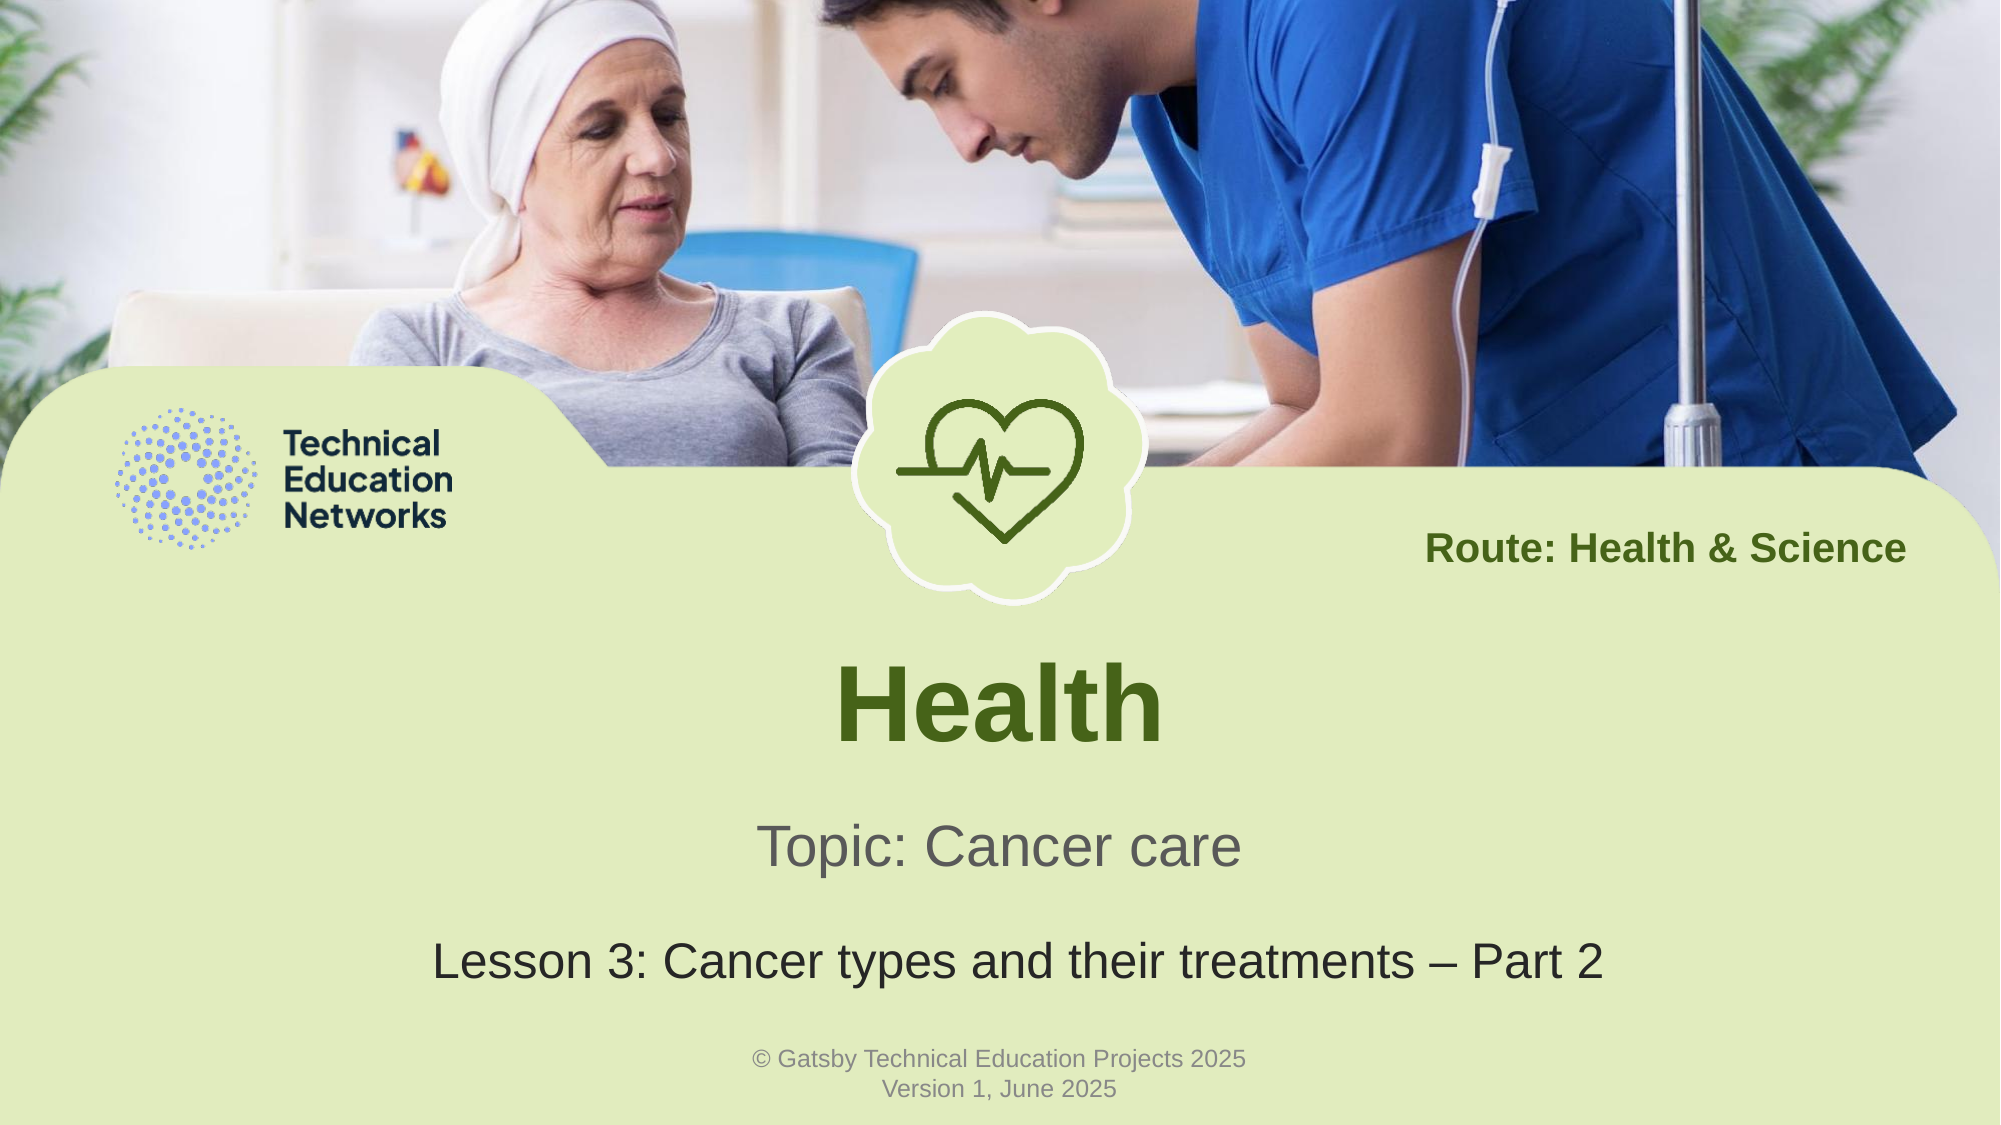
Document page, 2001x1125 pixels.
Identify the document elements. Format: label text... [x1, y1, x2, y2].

list Lesson 3: Cancer types and their treatments – Part 2 [249, 916, 1750, 992]
title Health [249, 629, 1750, 773]
subtitle Topic: Cancer care [249, 794, 1750, 891]
picture [0, 0, 2000, 1125]
list Route: Health & Science [999, 509, 1923, 597]
